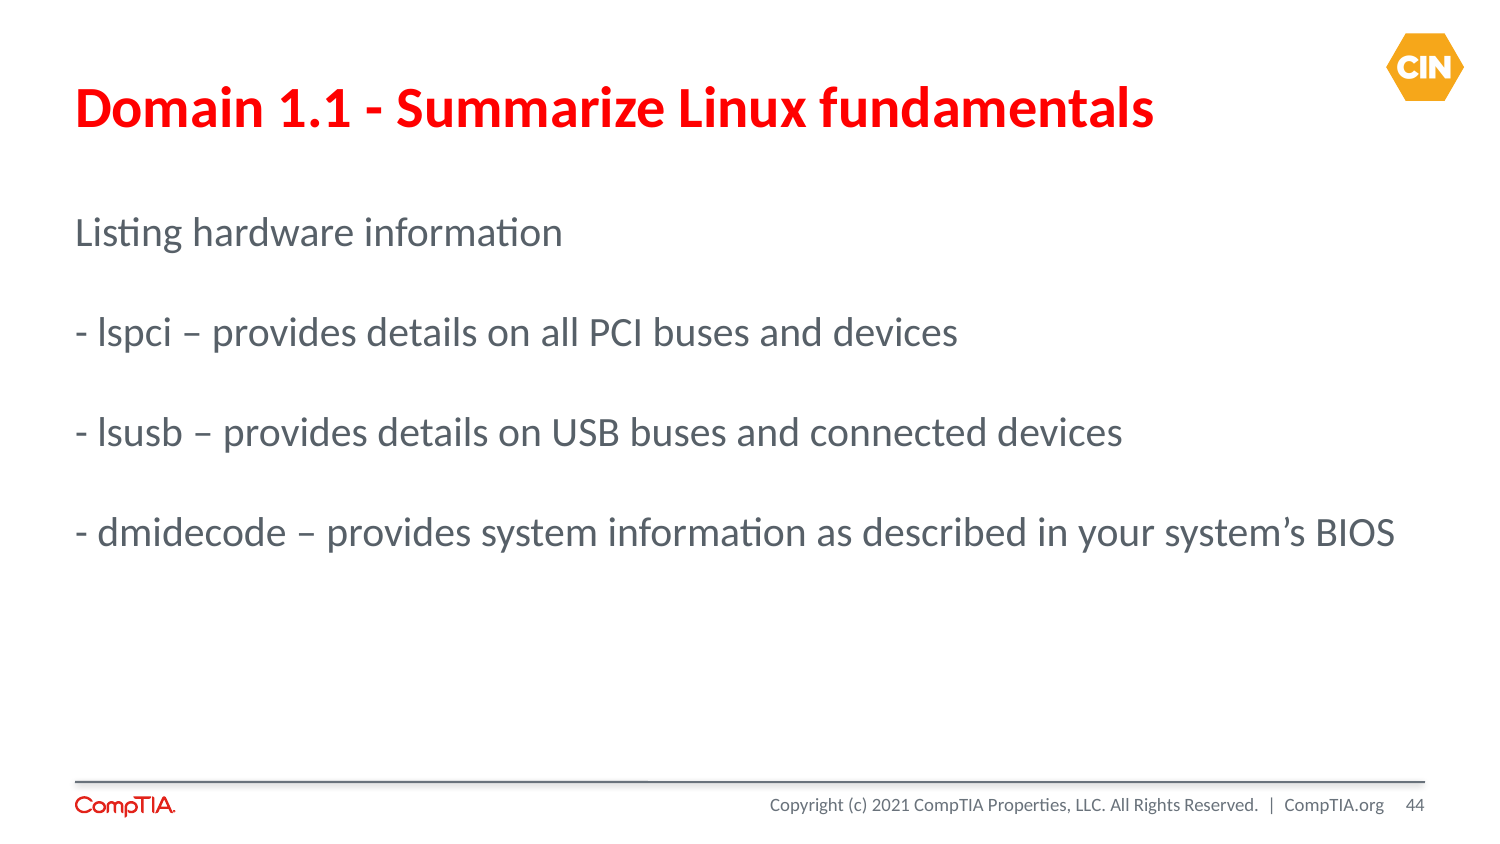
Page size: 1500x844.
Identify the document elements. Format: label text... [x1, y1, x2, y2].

picture [1373, 16, 1477, 120]
text_box Listing hardware information - lspci – provides details on all PCI buses and devices - lsusb – provides details on USB buses and connected devices - dmidecode – provides system information as described in your system’s BIOS [74, 196, 1425, 754]
text_box <number> [1383, 782, 1425, 827]
text_box Domain 1.1 - Summarize Linux fundamentals [74, 33, 1425, 175]
